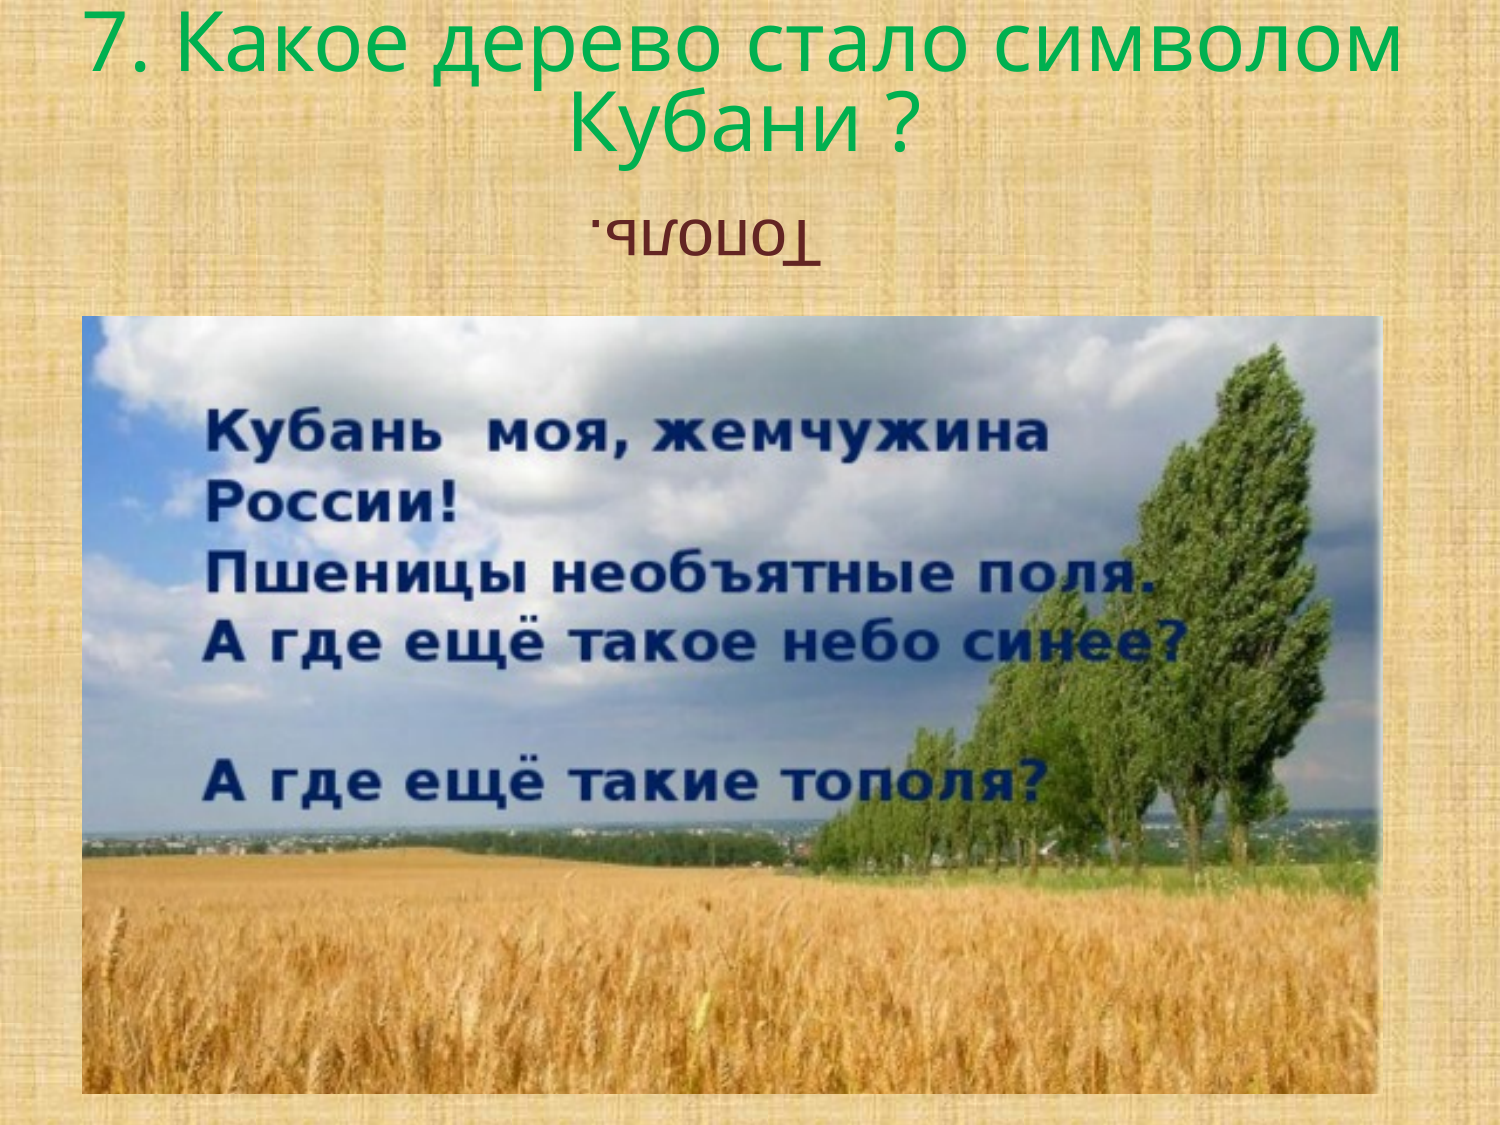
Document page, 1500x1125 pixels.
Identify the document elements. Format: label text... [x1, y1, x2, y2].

picture [0, 0, 1500, 1125]
text_box 7. Какое дерево стало символом Кубани ? [35, 0, 1454, 235]
text_box Тополь. [363, 200, 838, 295]
